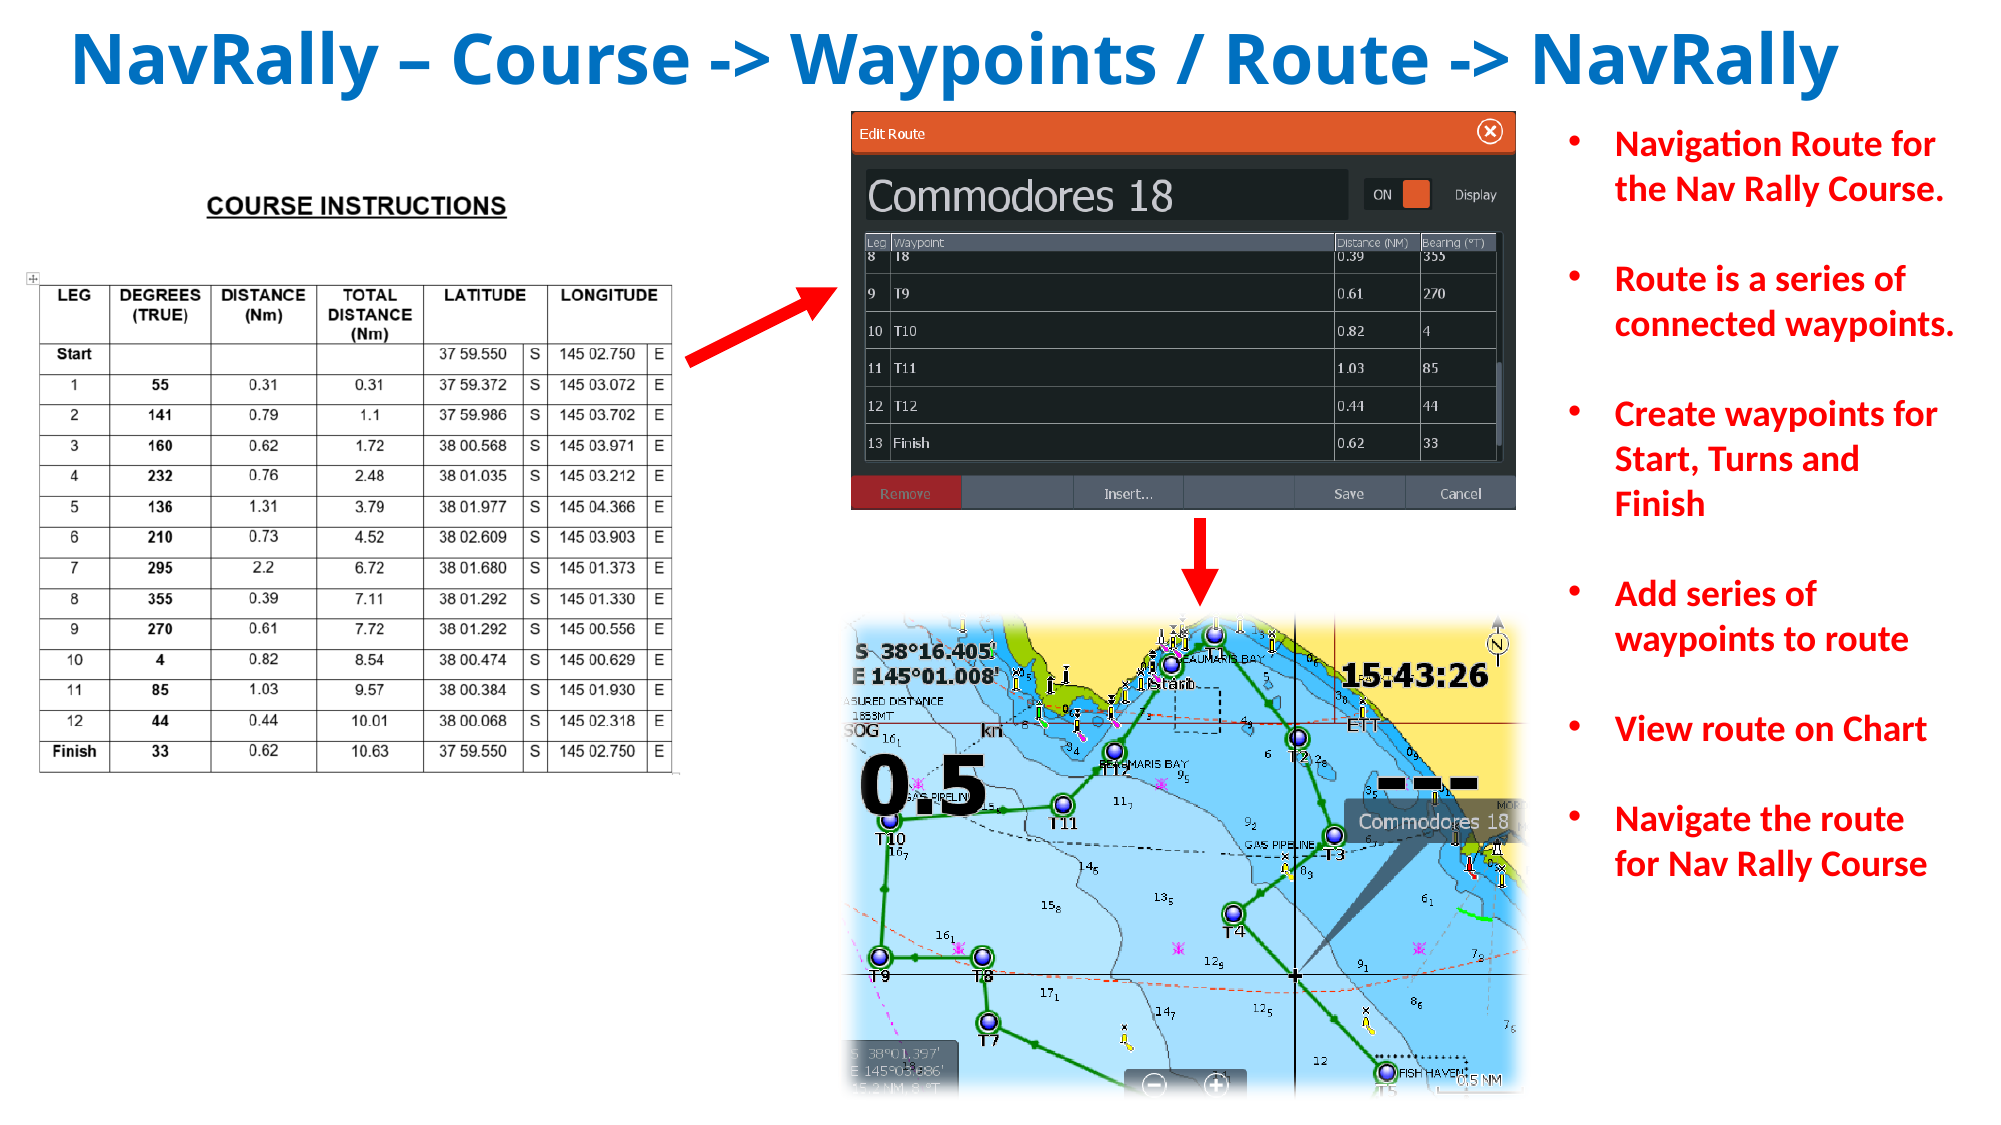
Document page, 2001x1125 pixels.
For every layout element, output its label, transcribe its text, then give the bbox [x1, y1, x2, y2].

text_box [687, 287, 838, 363]
picture [837, 610, 1530, 1101]
picture [851, 111, 1516, 510]
text_box NavRally – Course -> Waypoints / Route -> NavRally [54, 12, 1858, 112]
picture [23, 184, 688, 775]
text_box Navigation Route for the Nav Rally Course. Route is a series of connected waypoints. Create waypoints for Start, Turns and Finish Add series of waypoints to route View route on Chart Navigate the route for Nav Rally Course [1553, 111, 1972, 936]
